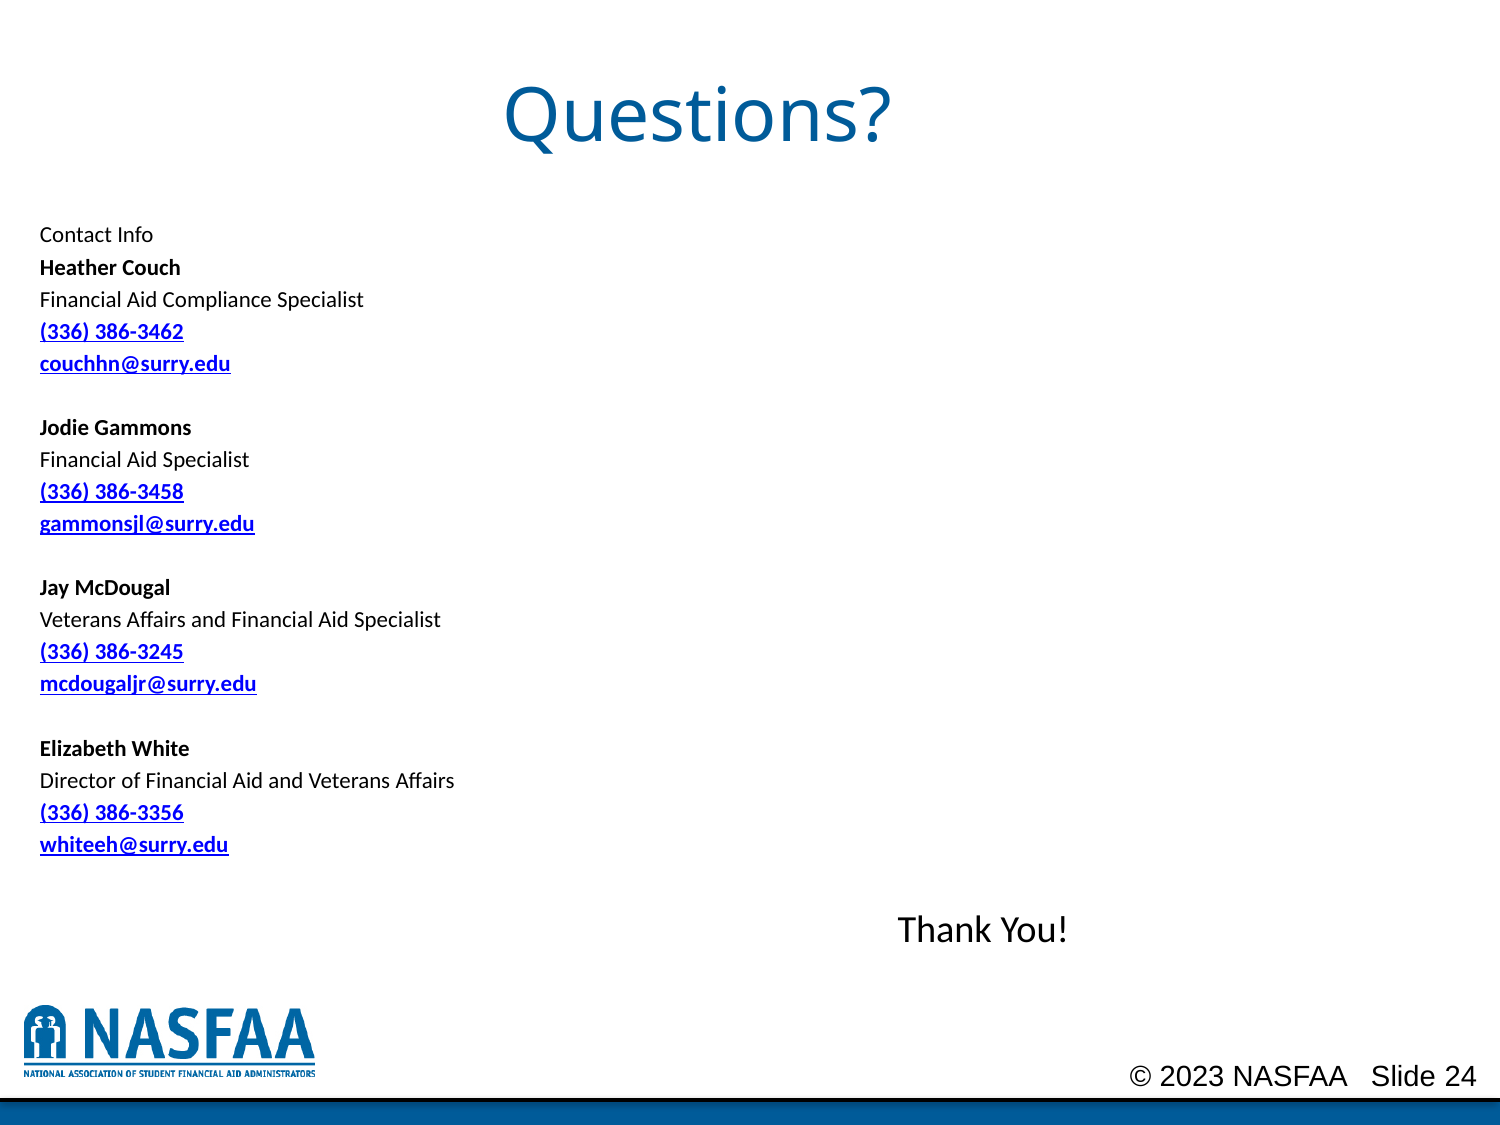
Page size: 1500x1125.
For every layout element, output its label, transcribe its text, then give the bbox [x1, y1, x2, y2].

picture [24, 1005, 315, 1077]
list Contact Info Heather Couch Financial Aid Compliance Specialist (336) 386-3462 couchhn@surry.edu Jodie Gammons Financial Aid Specialist (336) 386-3458 gammonsjl@surry.edu Jay McDougal Veterans Affairs and Financial Aid Specialist (336) 386-3245 mcdougaljr@surry.edu Elizabeth White Director of Financial Aid and Veterans Affairs (336) 386-3356 whiteeh@surry.edu Thank You! [24, 212, 1425, 963]
title Questions? [487, 62, 1475, 263]
